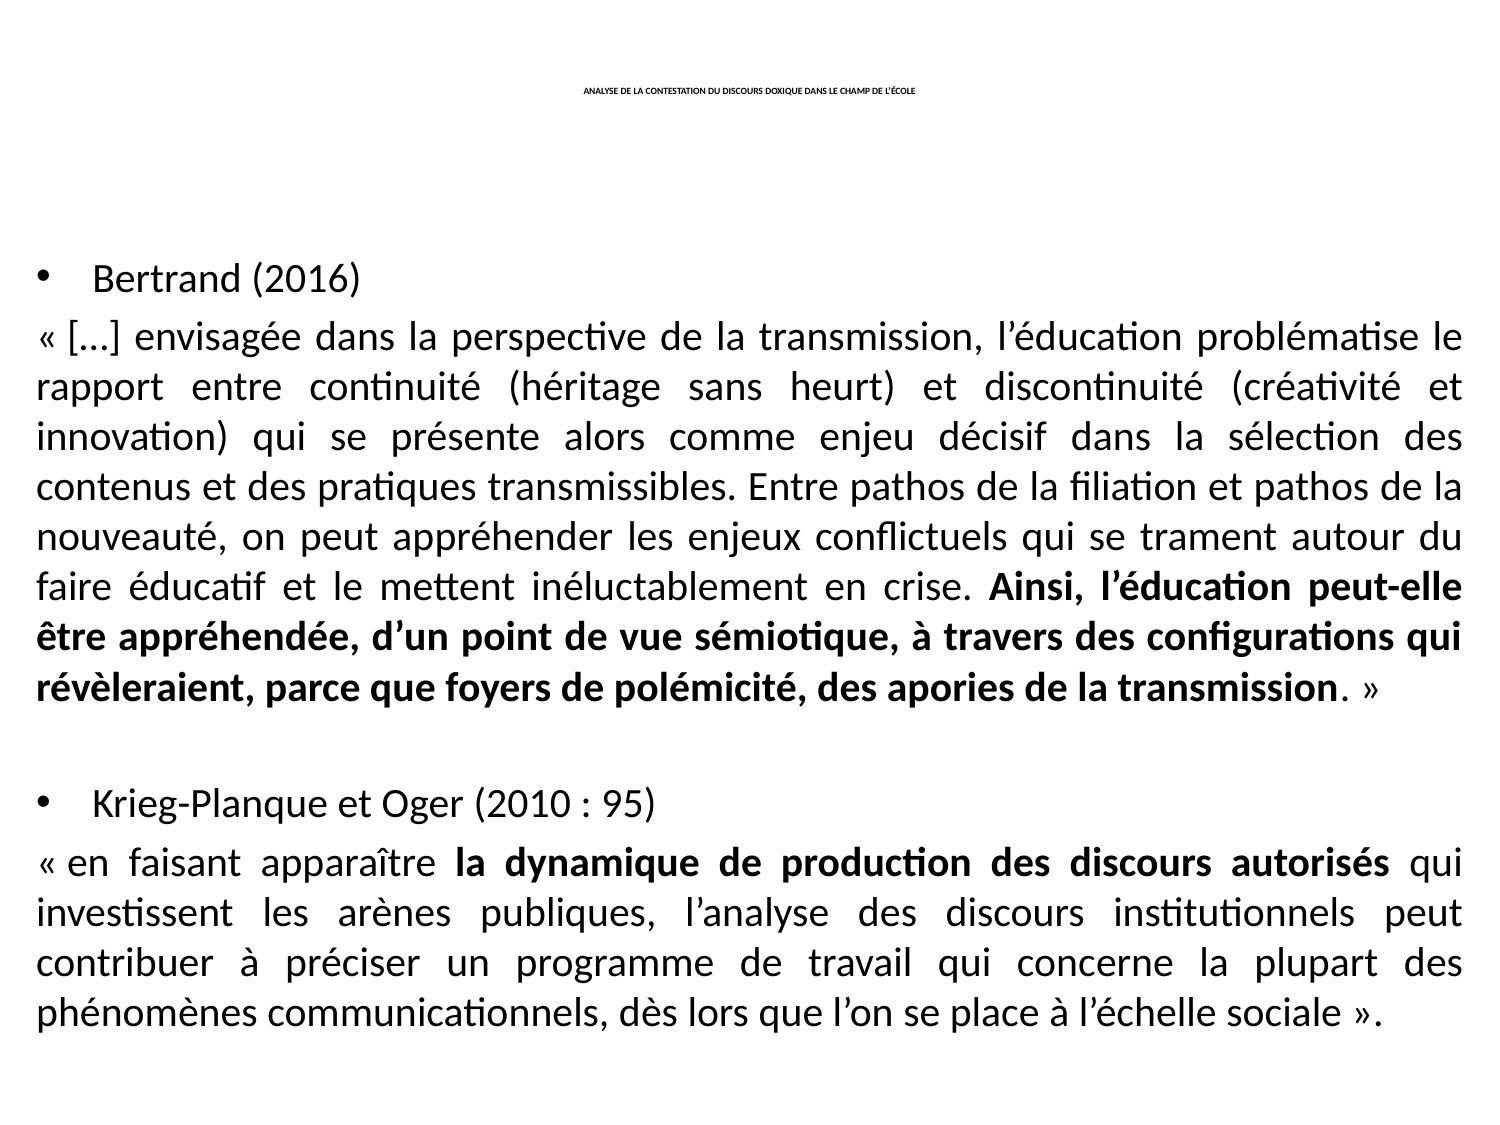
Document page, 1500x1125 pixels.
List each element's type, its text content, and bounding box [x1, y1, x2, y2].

list Bertrand (2016) « […] envisagée dans la perspective de la transmission, l’éducation problématise le rapport entre continuité (héritage sans heurt) et discontinuité (créativité et innovation) qui se présente alors comme enjeu décisif dans la sélection des contenus et des pratiques transmissibles. Entre pathos de la filiation et pathos de la nouveauté, on peut appréhender les enjeux conflictuels qui se trament autour du faire éducatif et le mettent inéluctablement en crise. Ainsi, l’éducation peut-elle être appréhendée, d’un point de vue sémiotique, à travers des configurations qui révèleraient, parce que foyers de polémicité, des apories de la transmission. » Krieg-Planque et Oger (2010 : 95) « en faisant apparaître la dynamique de production des discours autorisés qui investissent les arènes publiques, l’analyse des discours institutionnels peut contribuer à préciser un programme de travail qui concerne la plupart des phénomènes communicationnels, dès lors que l’on se place à l’échelle sociale ». [20, 242, 1478, 1087]
title Analyse de la contestation du discours doxique dans le champ de l’école [75, 18, 1425, 168]
